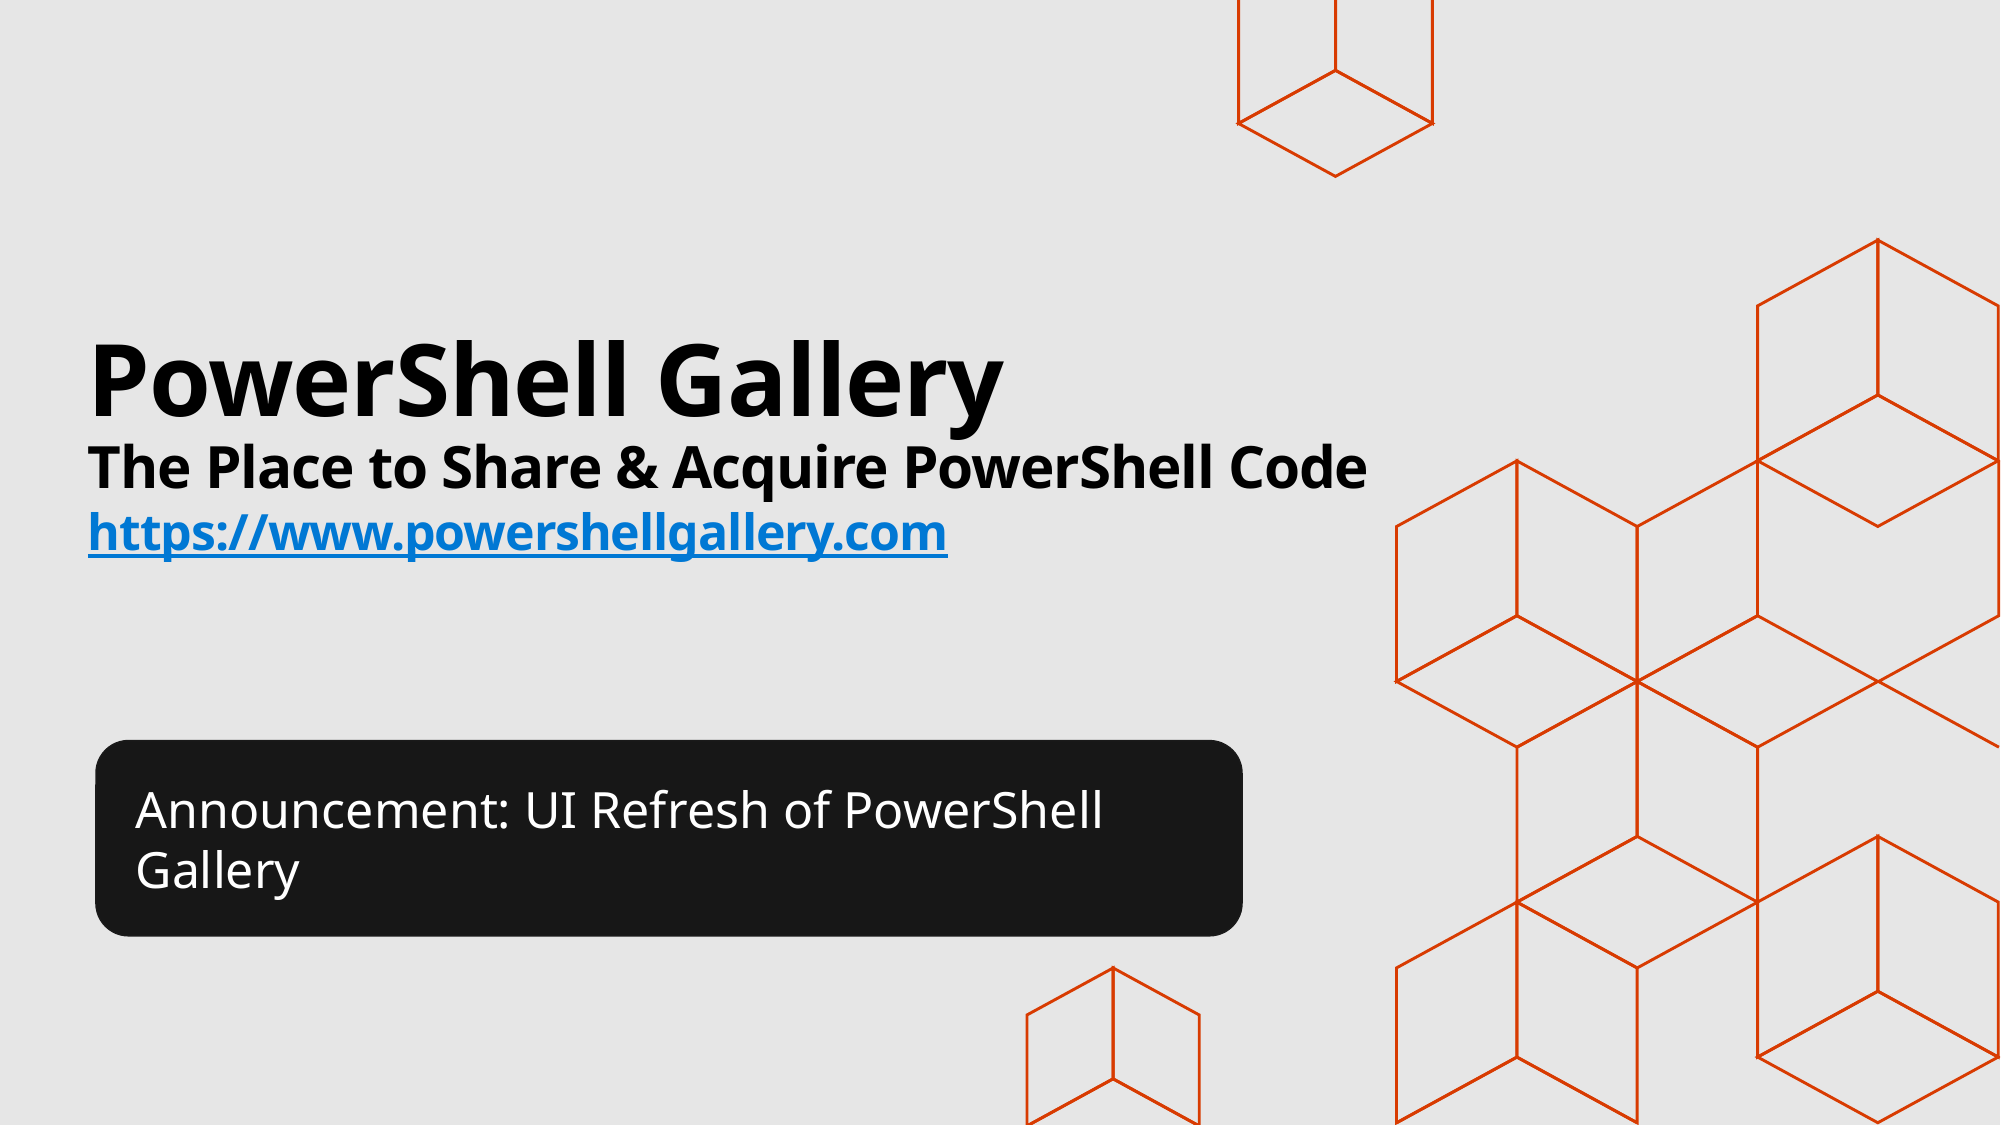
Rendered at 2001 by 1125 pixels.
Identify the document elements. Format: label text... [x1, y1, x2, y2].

text_box Announcement: UI Refresh of PowerShell Gallery [95, 739, 1243, 937]
title PowerShell Gallery The Place to Share & Acquire PowerShell Code https://www.powershellgallery.com [87, 335, 1471, 563]
